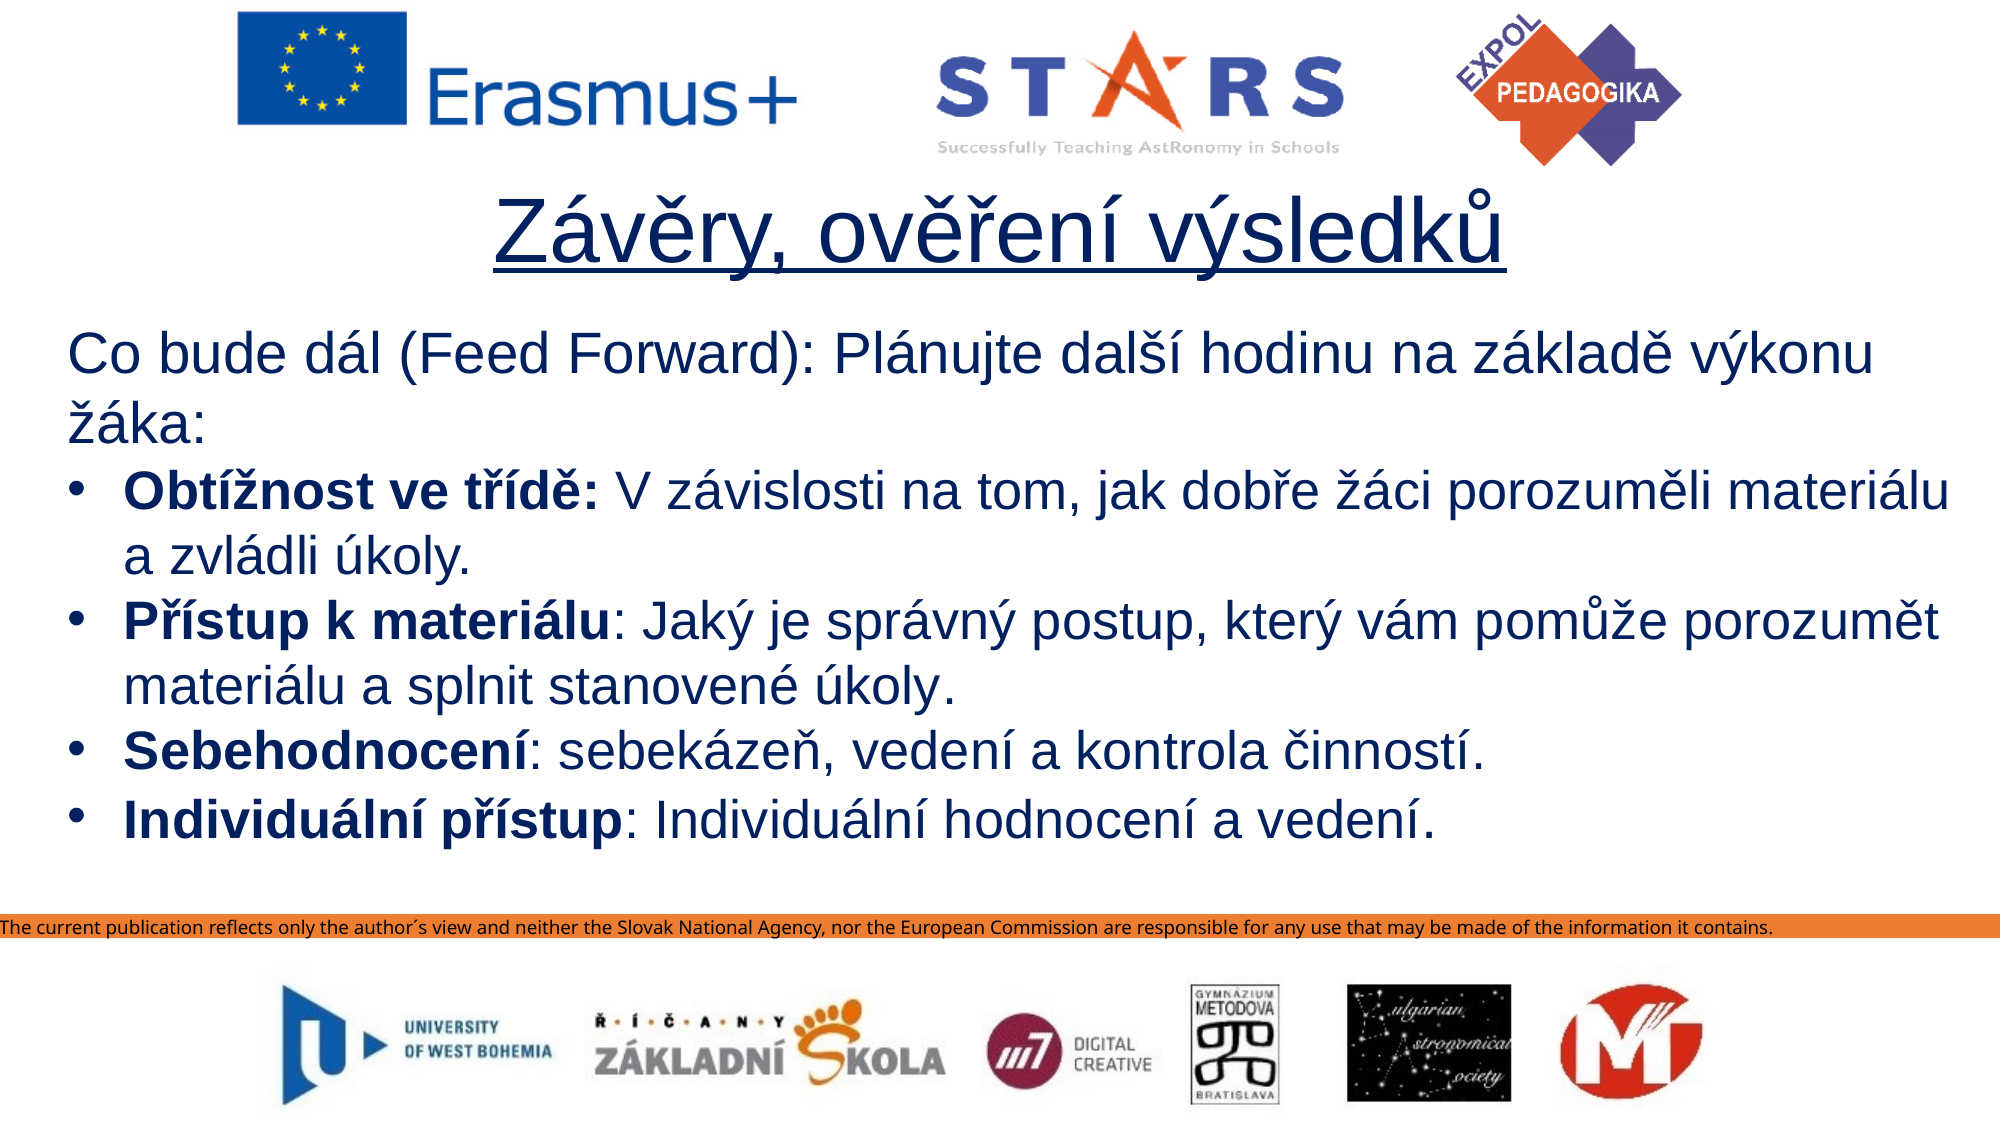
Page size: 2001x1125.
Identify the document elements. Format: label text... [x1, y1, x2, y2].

picture [205, 0, 1795, 181]
text_box Závěry, ověření výsledků [0, 171, 2000, 282]
text_box The current publication reflects only the author´s view and neither the Slovak National Agency, nor the European Commission are responsible for any use that may be made of the information it contains. [0, 914, 2000, 939]
text_box Co bude dál (Feed Forward): Plánujte další hodinu na základě výkonu žáka: Obtížnost ve třídě: V závislosti na tom, jak dobře žáci porozuměli materiálu a zvládli úkoly. Přístup k materiálu: Jaký je správný postup, který vám pomůže porozumět materiálu a splnit stanovené úkoly. Sebehodnocení: sebekázeň, vedení a kontrola činností. Individuální přístup: Individuální hodnocení a vedení. [67, 315, 1985, 851]
picture [260, 954, 1743, 1125]
